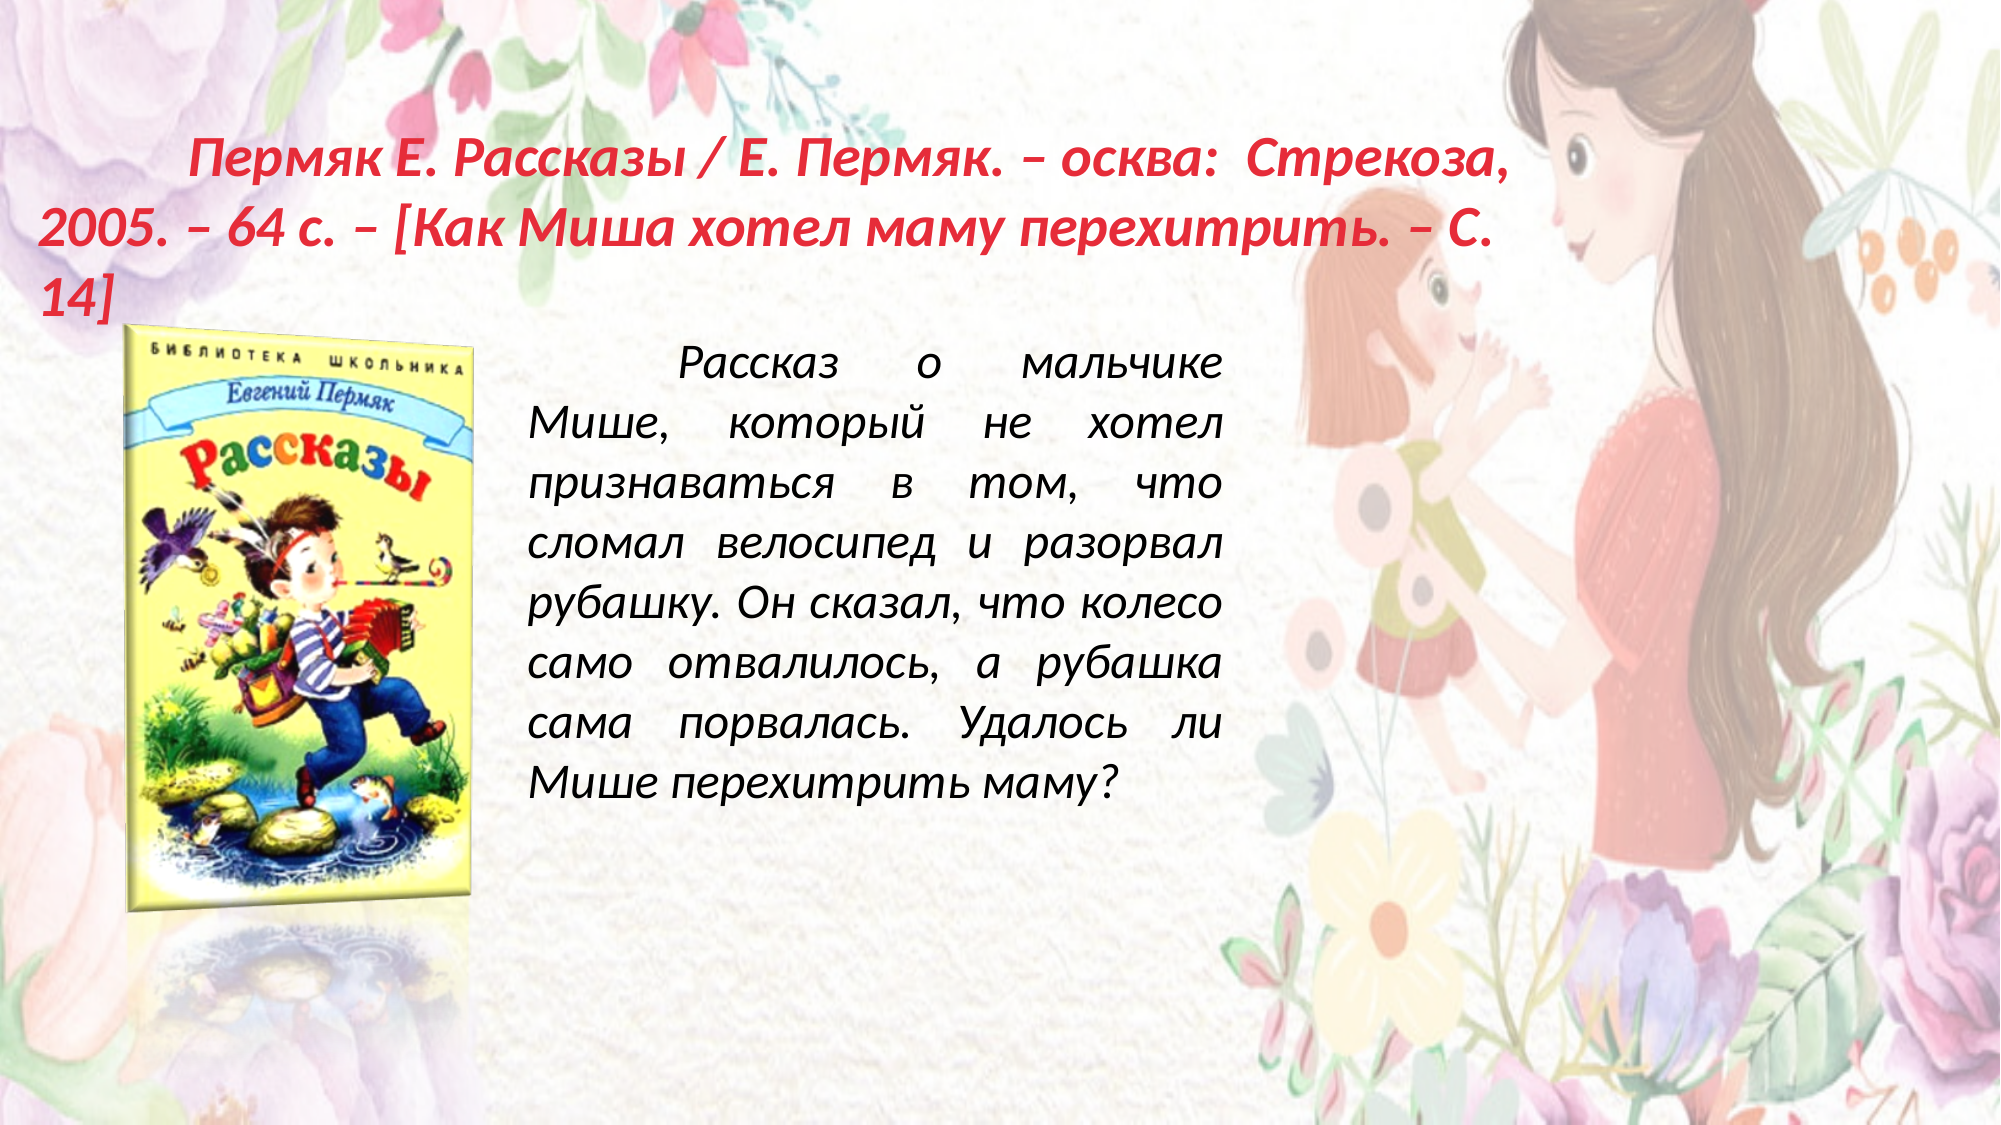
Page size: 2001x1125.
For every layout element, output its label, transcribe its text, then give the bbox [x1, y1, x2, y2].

text_box Пермяк Е. Рассказы / Е. Пермяк. – осква: Стрекоза, 2005. – 64 с. – [Как Миша хотел маму перехитрить. – С. 14] [22, 110, 1564, 336]
picture [121, 321, 481, 1125]
text_box Рассказ о мальчике Мише, который не хотел признаваться в том, что сломал велосипед и разорвал рубашку. Он сказал, что колесо само отвалилось, а рубашка сама порвалась. Удалось ли Мише перехитрить маму? [512, 336, 1239, 816]
